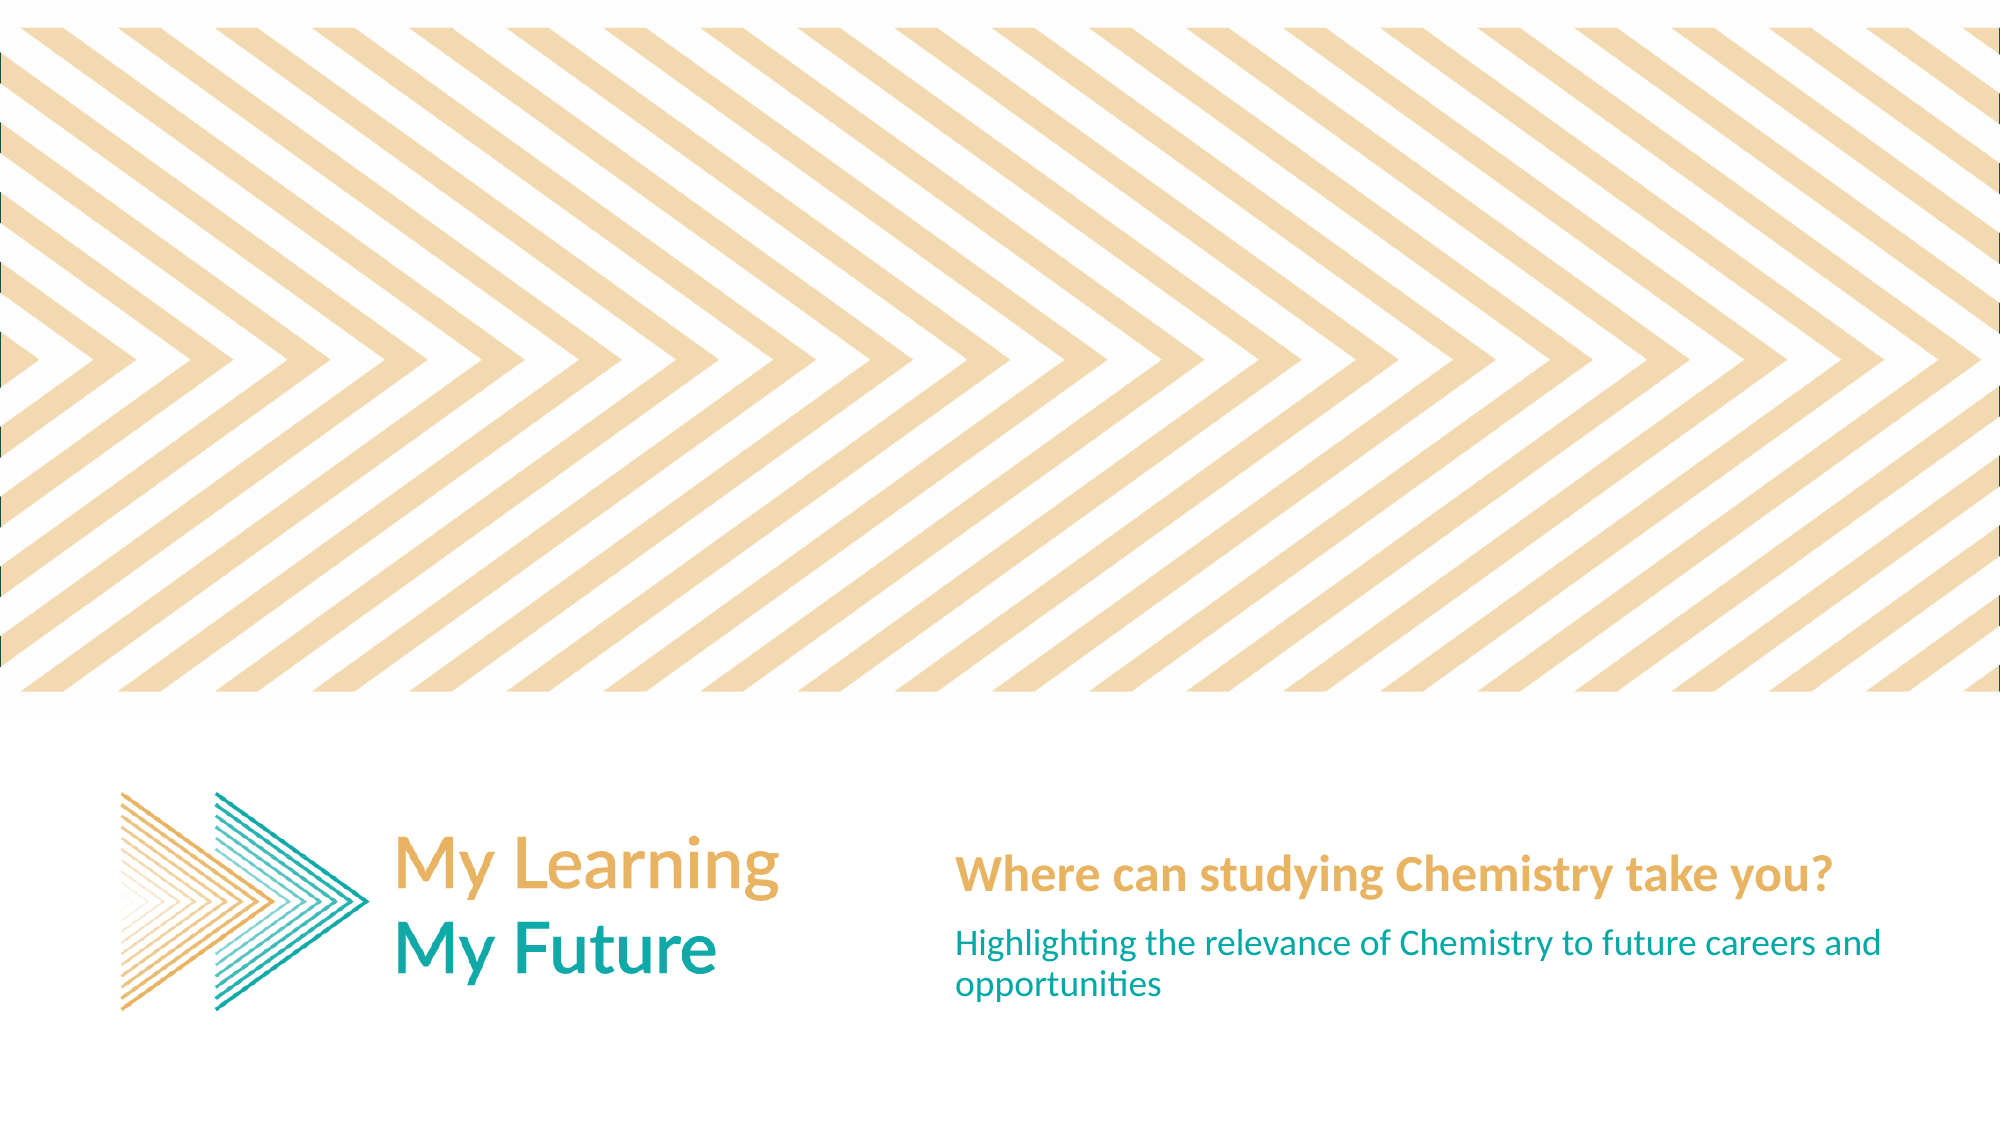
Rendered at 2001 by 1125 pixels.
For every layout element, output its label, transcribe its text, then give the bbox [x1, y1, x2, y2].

picture [87, 758, 828, 1044]
picture [0, 0, 2000, 720]
subtitle Where can studying Chemistry take you? Highlighting the relevance of Chemistry to future careers and opportunities [940, 838, 1985, 1060]
